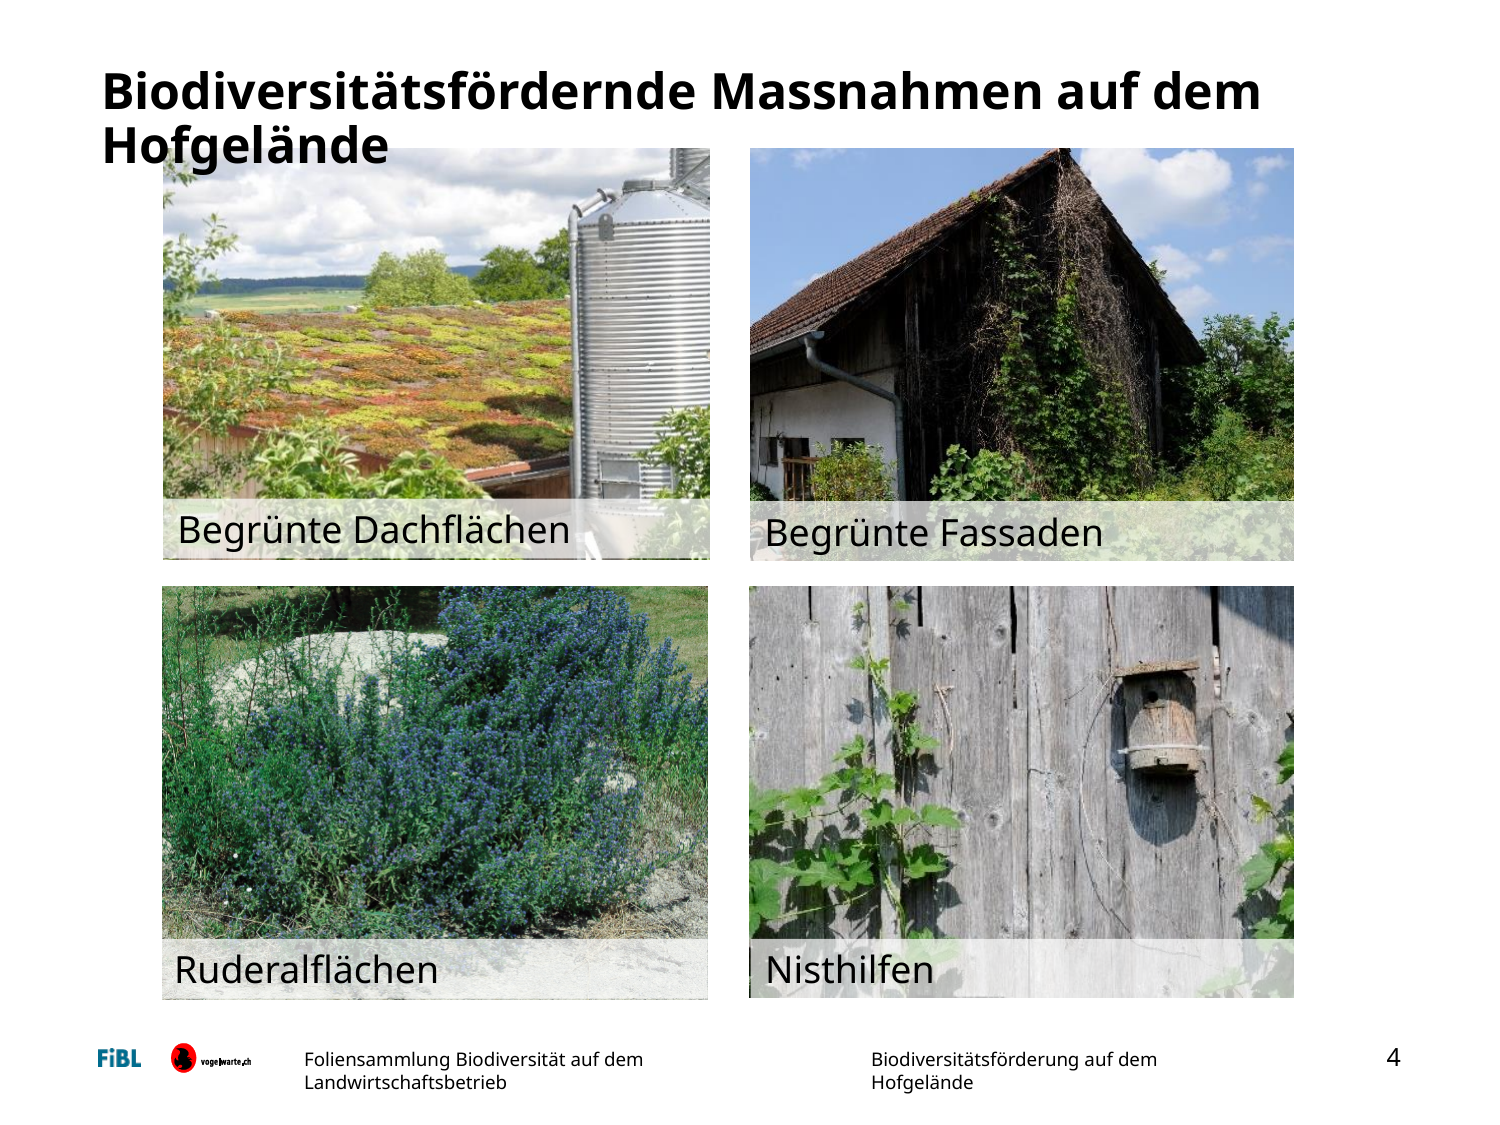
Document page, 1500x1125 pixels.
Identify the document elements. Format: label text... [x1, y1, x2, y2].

picture [162, 586, 708, 1000]
picture [750, 148, 1294, 561]
picture [98, 1048, 141, 1067]
picture [749, 586, 1294, 998]
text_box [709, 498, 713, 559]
title Biodiversitätsfördernde Massnahmen auf dem Hofgelände [101, 66, 1459, 170]
slide_number 4 [1270, 1020, 1401, 1080]
picture [163, 148, 710, 560]
